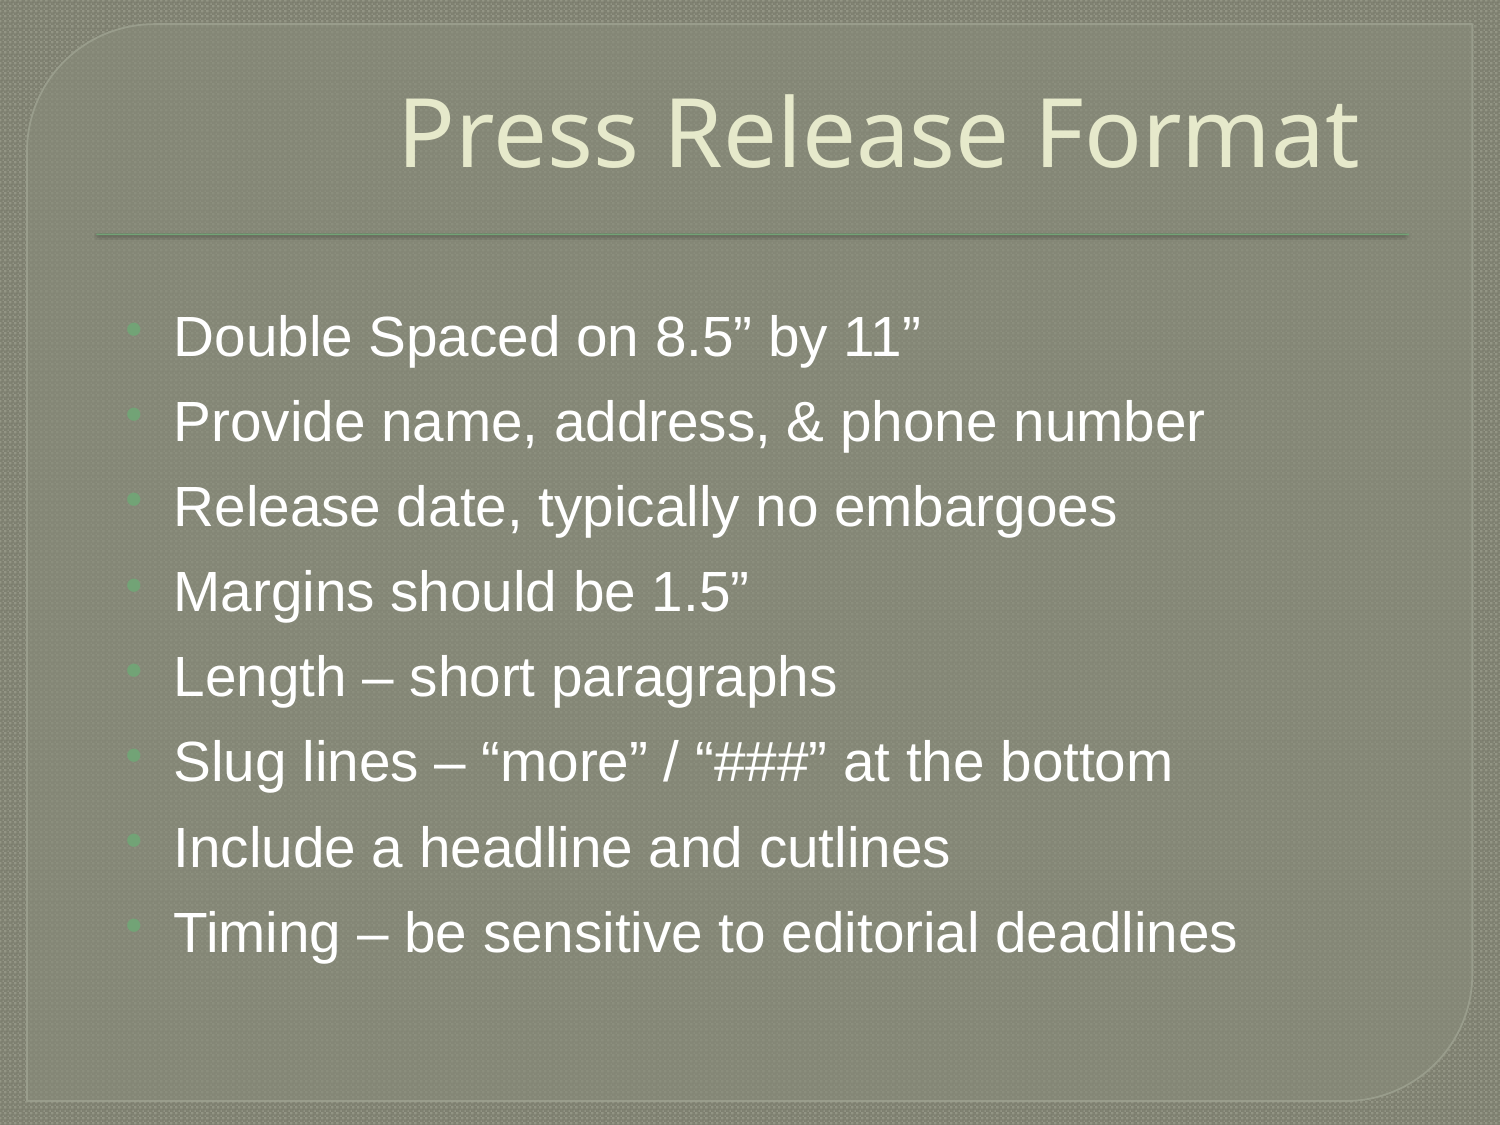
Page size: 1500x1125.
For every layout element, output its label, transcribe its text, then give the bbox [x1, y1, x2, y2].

title Press Release Format [99, 50, 1375, 195]
list Double Spaced on 8.5” by 11” Provide name, address, & phone number Release date, typically no embargoes Margins should be 1.5” Length – short paragraphs Slug lines – “more” / “###” at the bottom Include a headline and cutlines Timing – be sensitive to editorial deadlines [112, 299, 1388, 975]
